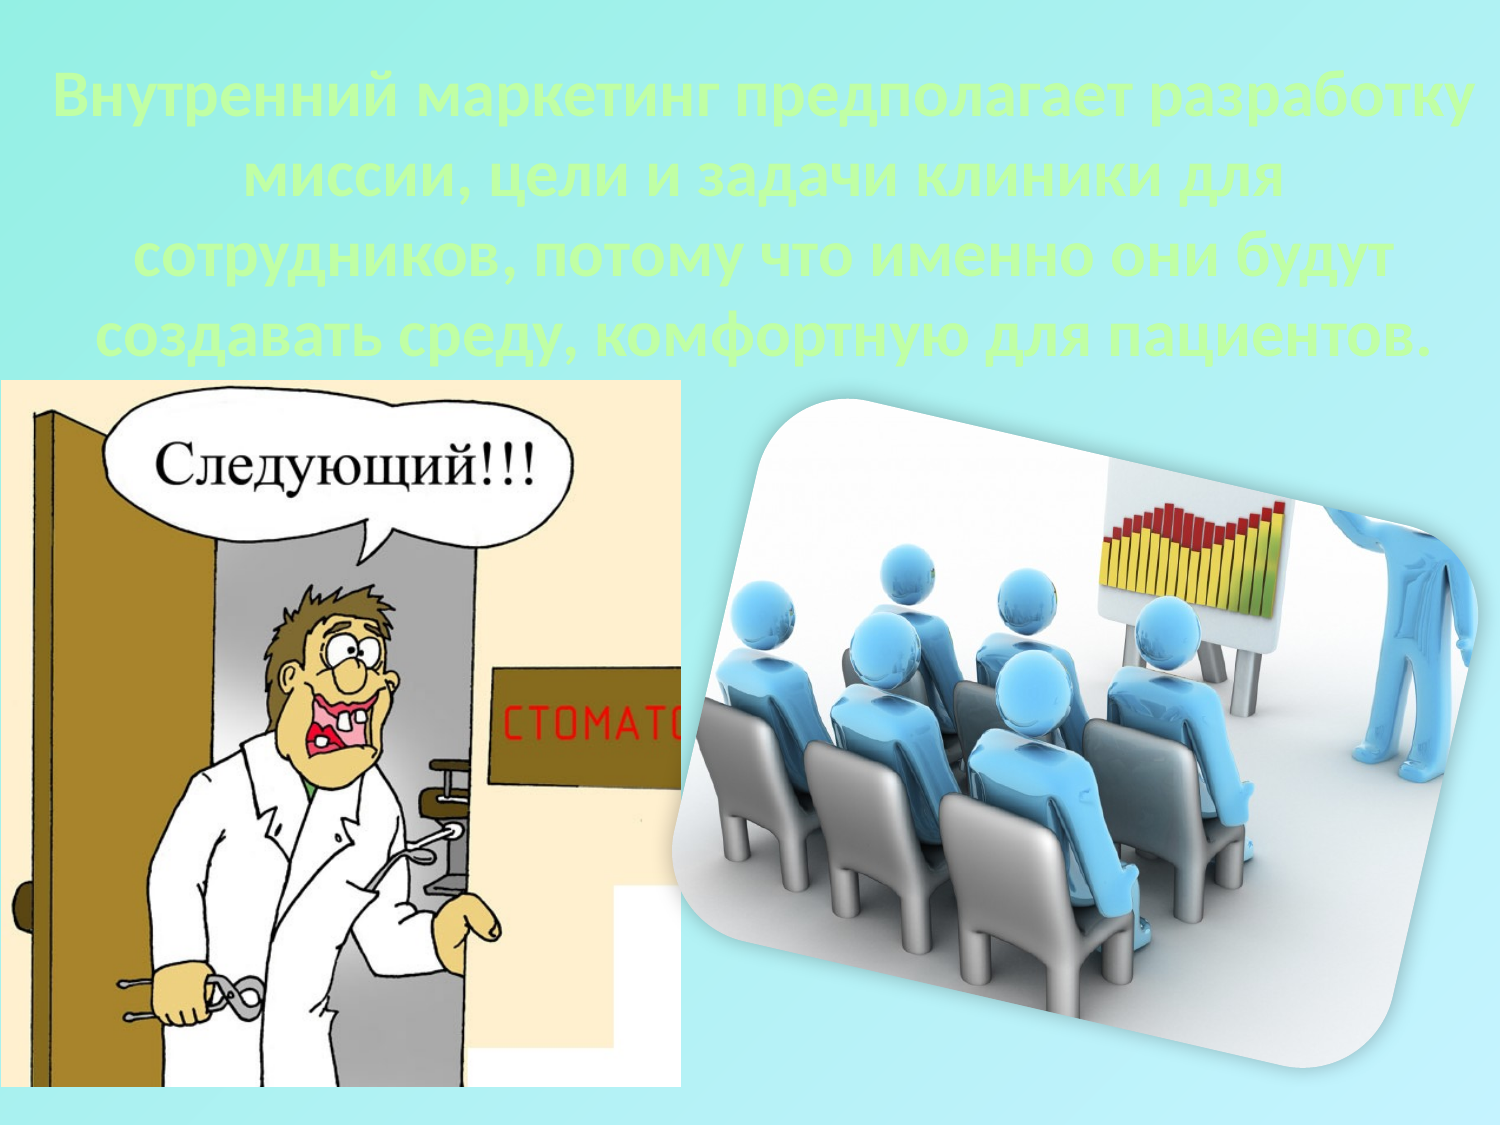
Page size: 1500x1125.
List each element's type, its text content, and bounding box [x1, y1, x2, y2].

picture [1, 380, 1479, 1088]
text_box Внутренний маркетинг предполагает разработку миссии, цели и задачи клиники для сотрудников, потому что именно они будут создавать среду, комфортную для пациентов. [29, 42, 1500, 378]
